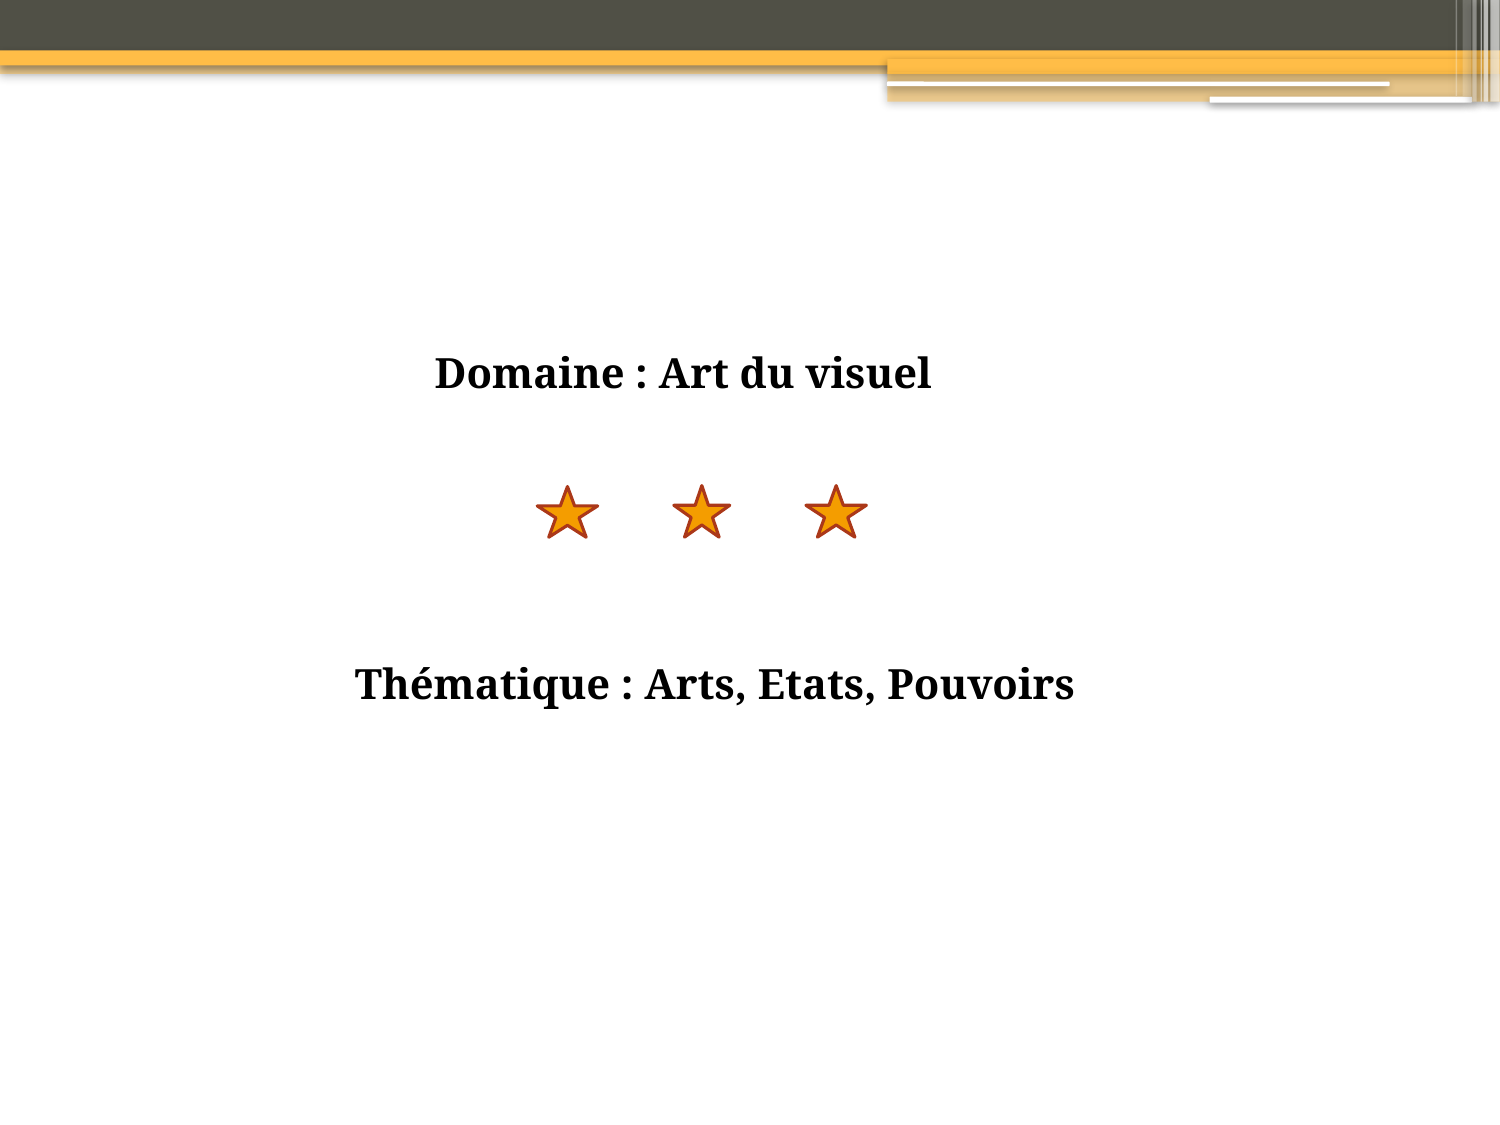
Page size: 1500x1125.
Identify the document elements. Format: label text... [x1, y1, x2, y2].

text_box Domaine : Art du visuel [419, 339, 1164, 405]
text_box [804, 484, 868, 539]
text_box Thématique : Arts, Etats, Pouvoirs [340, 650, 1156, 715]
text_box [535, 484, 600, 539]
text_box [672, 484, 732, 539]
